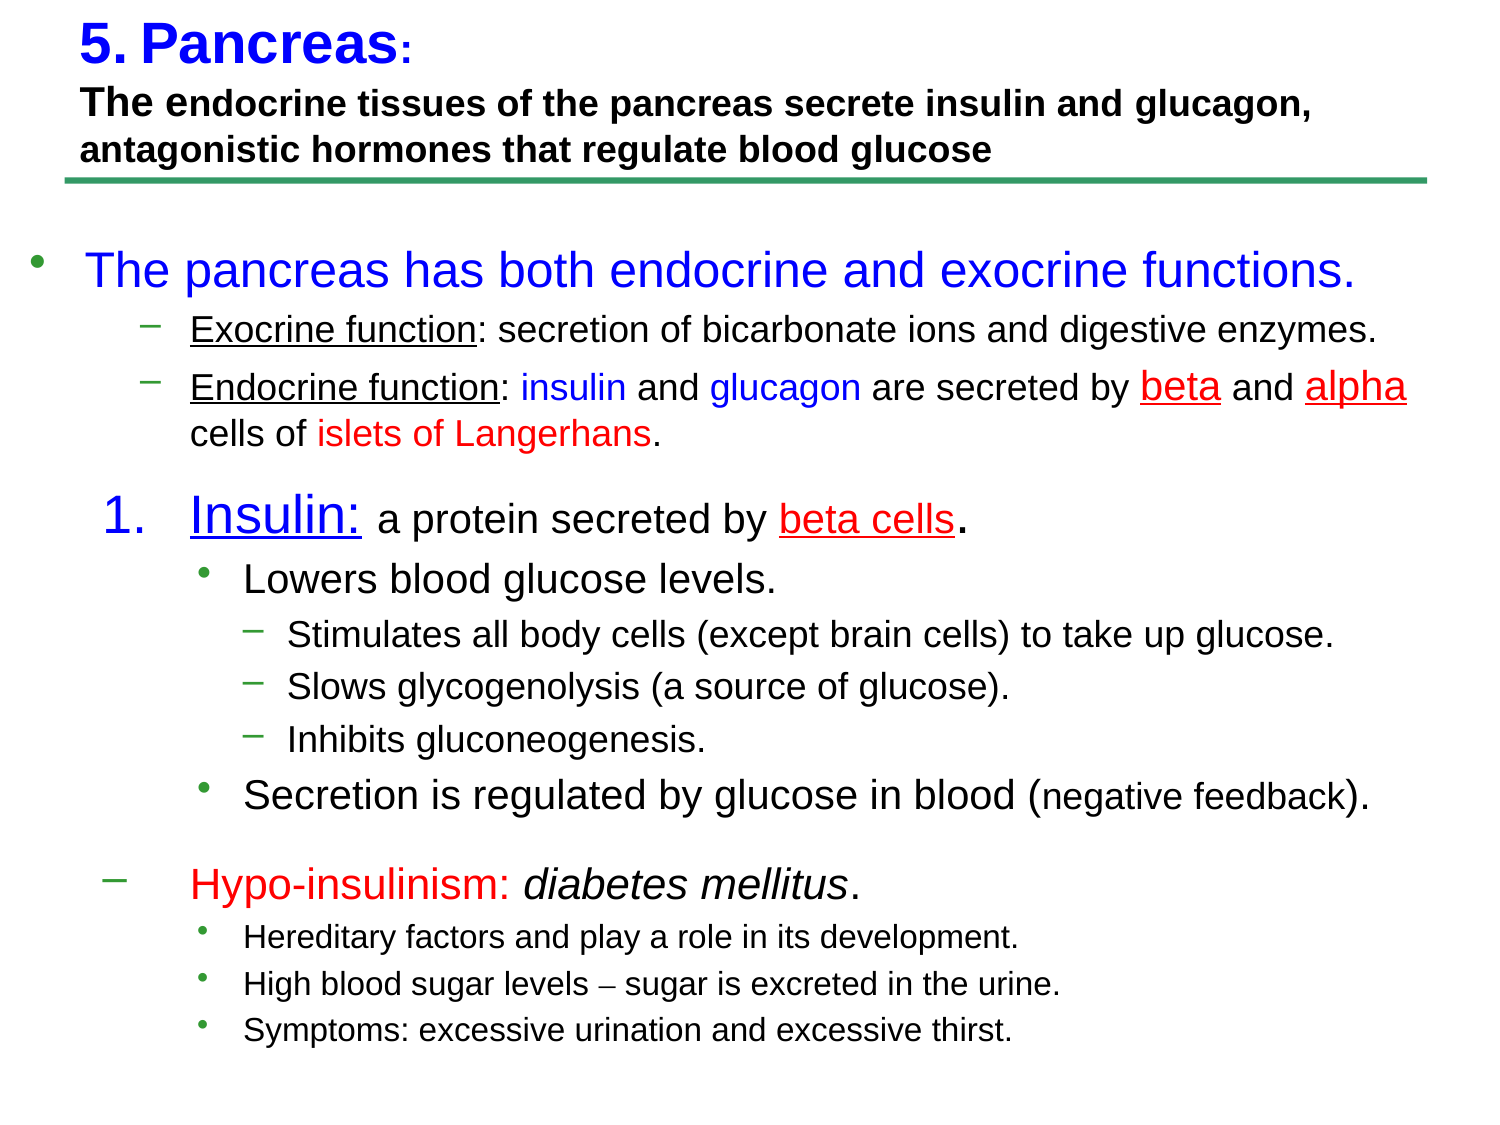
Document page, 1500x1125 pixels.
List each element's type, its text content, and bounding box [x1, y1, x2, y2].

list The pancreas has both endocrine and exocrine functions. Exocrine function: secretion of bicarbonate ions and digestive enzymes. Endocrine function: insulin and glucagon are secreted by beta and alpha cells of islets of Langerhans. Insulin: a protein secreted by beta cells. Lowers blood glucose levels. Stimulates all body cells (except brain cells) to take up glucose. Slows glycogenolysis (a source of glucose). Inhibits gluconeogenesis. Secretion is regulated by glucose in blood (negative feedback). Hypo-insulinism: diabetes mellitus. Hereditary factors and play a role in its development. High blood sugar levels – sugar is excreted in the urine. Symptoms: excessive urination and excessive thirst. [12, 229, 1476, 1057]
title 5. Pancreas: The endocrine tissues of the pancreas secrete insulin and glucagon, antagonistic hormones that regulate blood glucose [64, 181, 1428, 190]
title 5. Pancreas: The endocrine tissues of the pancreas secrete insulin and glucagon, antagonistic hormones that regulate blood glucose [64, 0, 1428, 180]
